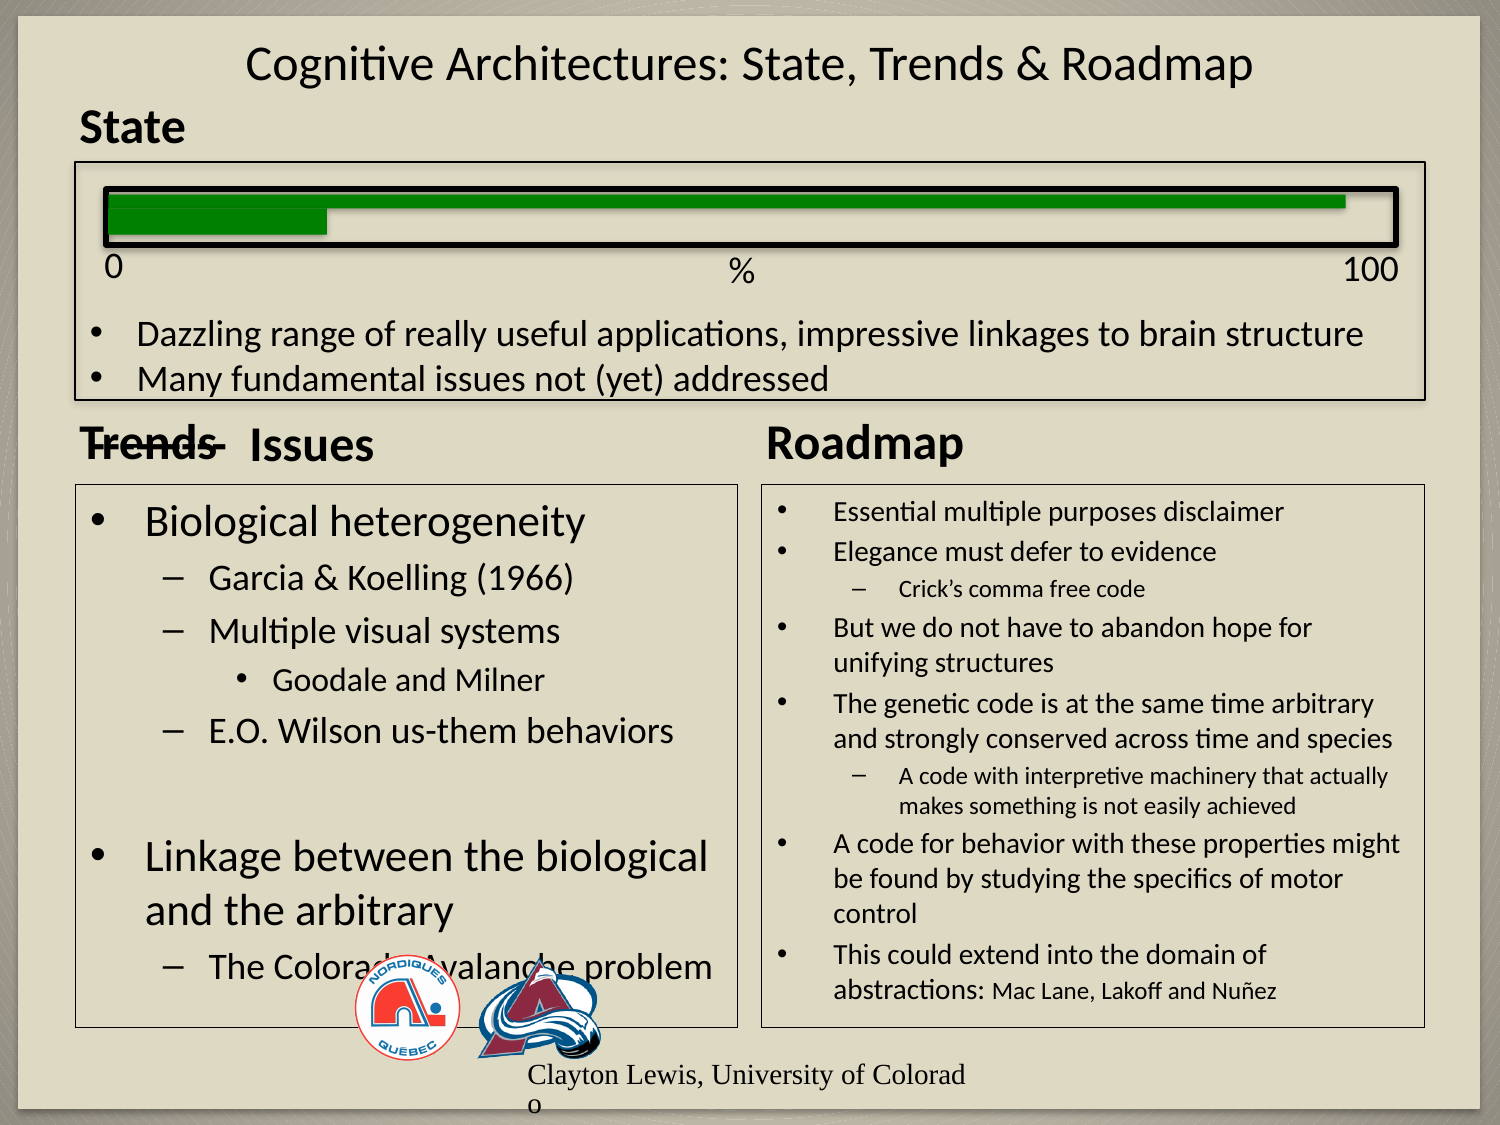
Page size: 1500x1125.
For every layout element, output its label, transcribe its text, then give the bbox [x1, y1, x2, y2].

picture [476, 957, 601, 1059]
text_box [107, 208, 328, 235]
list Biological heterogeneity Garcia & Koelling (1966) Multiple visual systems Goodale and Milner E.O. Wilson us-them behaviors Linkage between the biological and the arbitrary The Colorado Avalanche problem [75, 484, 738, 1028]
text_box Dazzling range of really useful applications, impressive linkages to brain structure Many fundamental issues not (yet) addressed [74, 302, 1425, 407]
text_box --------- Issues [74, 404, 490, 479]
footer Clayton Lewis, University of Colorado [512, 1042, 988, 1103]
picture [354, 953, 461, 1061]
text_box [108, 194, 1347, 209]
list Essential multiple purposes disclaimer Elegance must defer to evidence Crick’s comma free code But we do not have to abandon hope for unifying structures The genetic code is at the same time arbitrary and strongly conserved across time and species A code with interpretive machinery that actually makes something is not easily achieved A code for behavior with these properties might be found by studying the specifics of motor control This could extend into the domain of abstractions: Mac Lane, Lakoff and Nuñez [761, 484, 1425, 1028]
